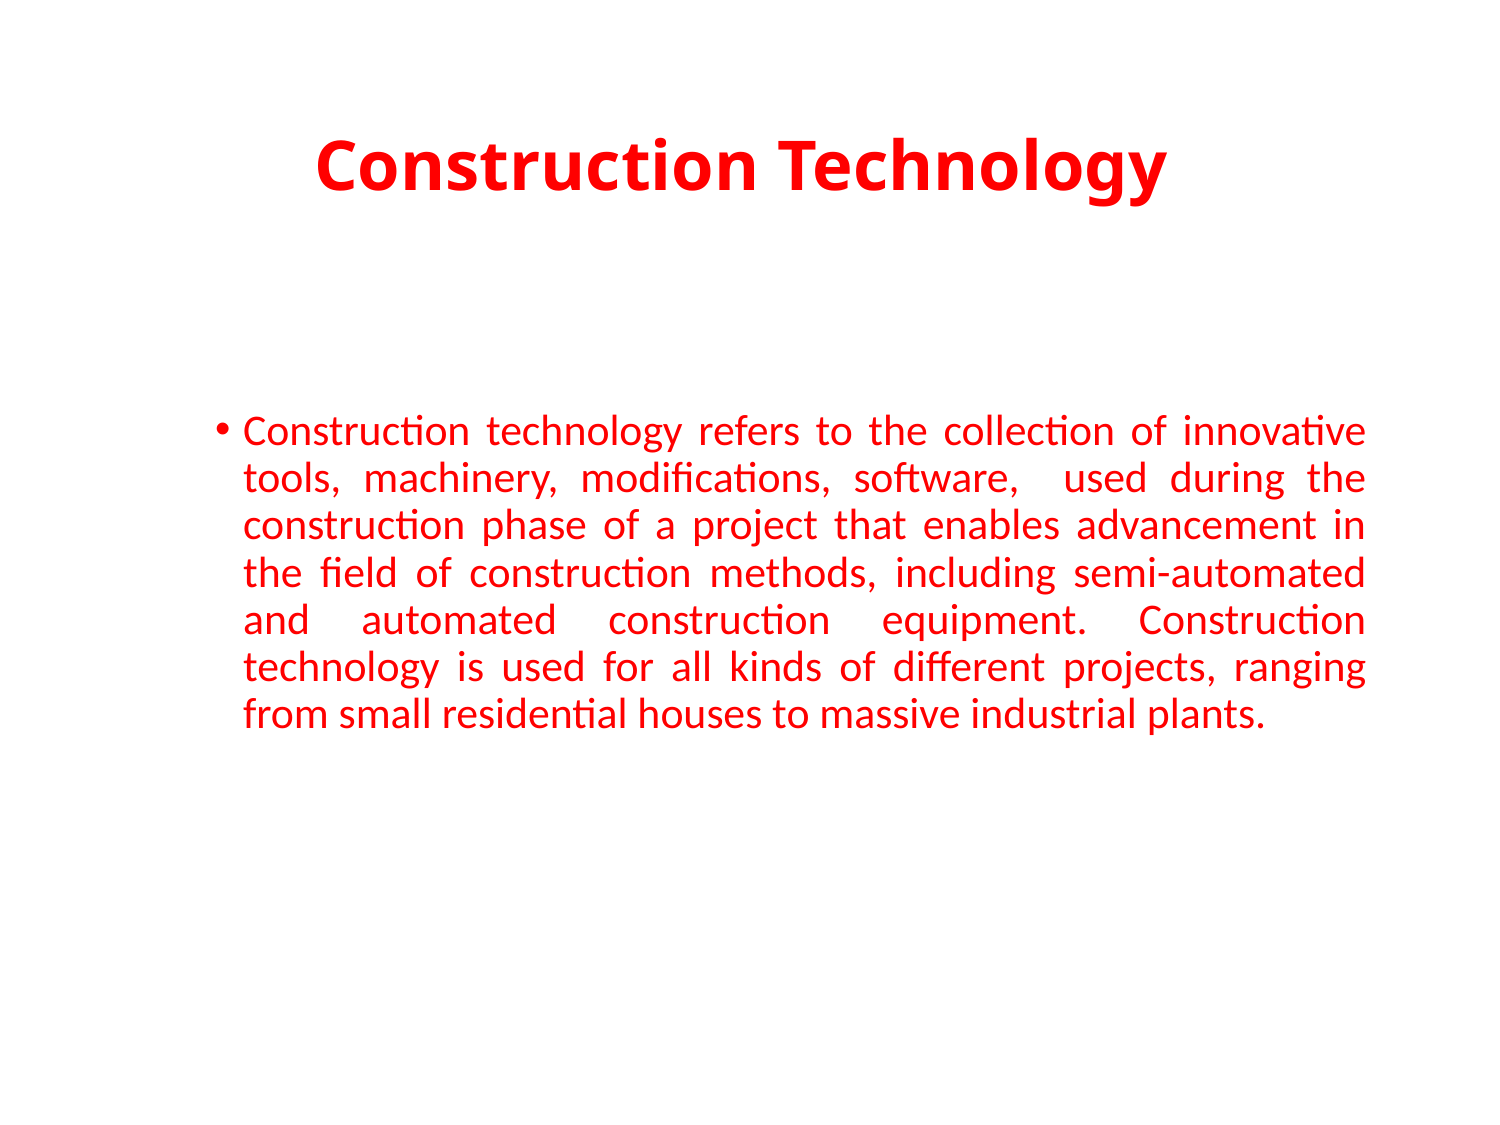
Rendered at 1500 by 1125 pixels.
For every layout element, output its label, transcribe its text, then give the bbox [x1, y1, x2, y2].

list Construction technology refers to the collection of innovative tools, machinery, modifications, software, used during the construction phase of a project that enables advancement in the field of construction methods, including semi-automated and automated construction equipment. Construction technology is used for all kinds of different projects, ranging from small residential houses to massive industrial plants. [200, 399, 1382, 885]
title Construction Technology [103, 59, 1397, 278]
